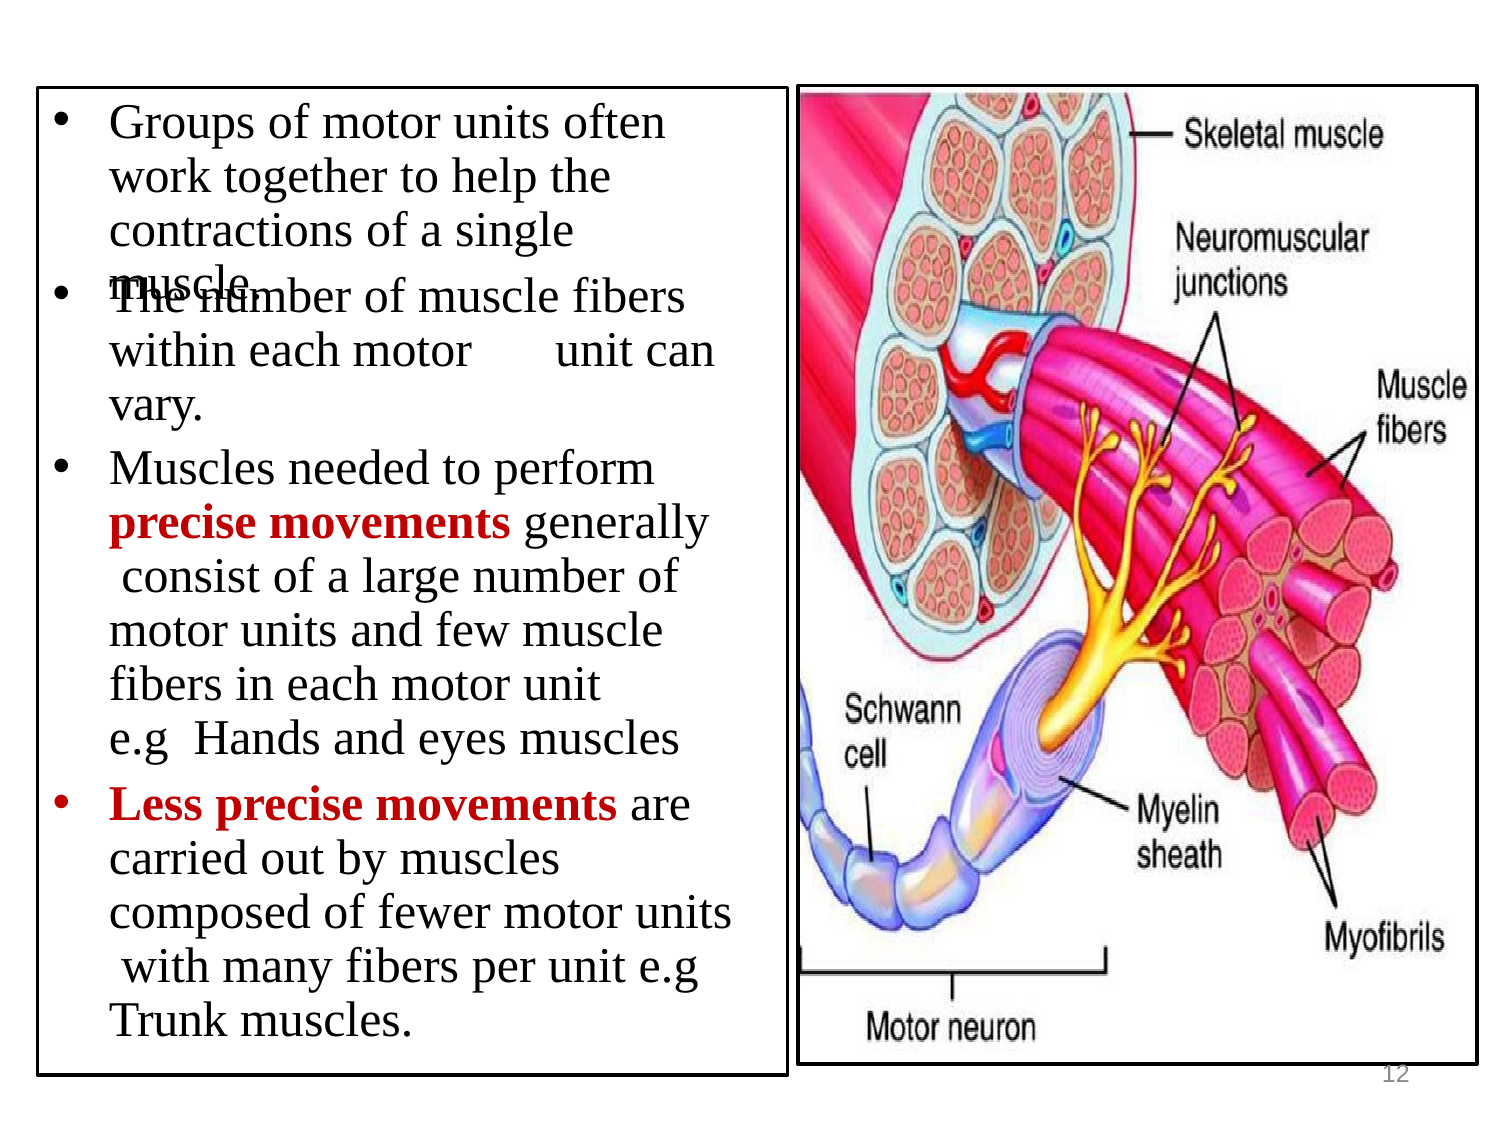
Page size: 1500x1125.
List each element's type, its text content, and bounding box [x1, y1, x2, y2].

text_box [37, 87, 788, 1076]
text_box 12 [1379, 1057, 1413, 1088]
text_box The number of muscle fibers within each motor unit can vary. Muscles needed to perform precise movements generally consist of a large number of motor units and few muscle fibers in each motor unit e.g Hands and eyes muscles Less precise movements are carried out by muscles composed of fewer motor units with many fibers per unit e.g Trunk muscles. [50, 268, 770, 1047]
text_box [798, 85, 1477, 1065]
title Groups of motor units often work together to help the contractions of a single muscle. [50, 94, 742, 268]
